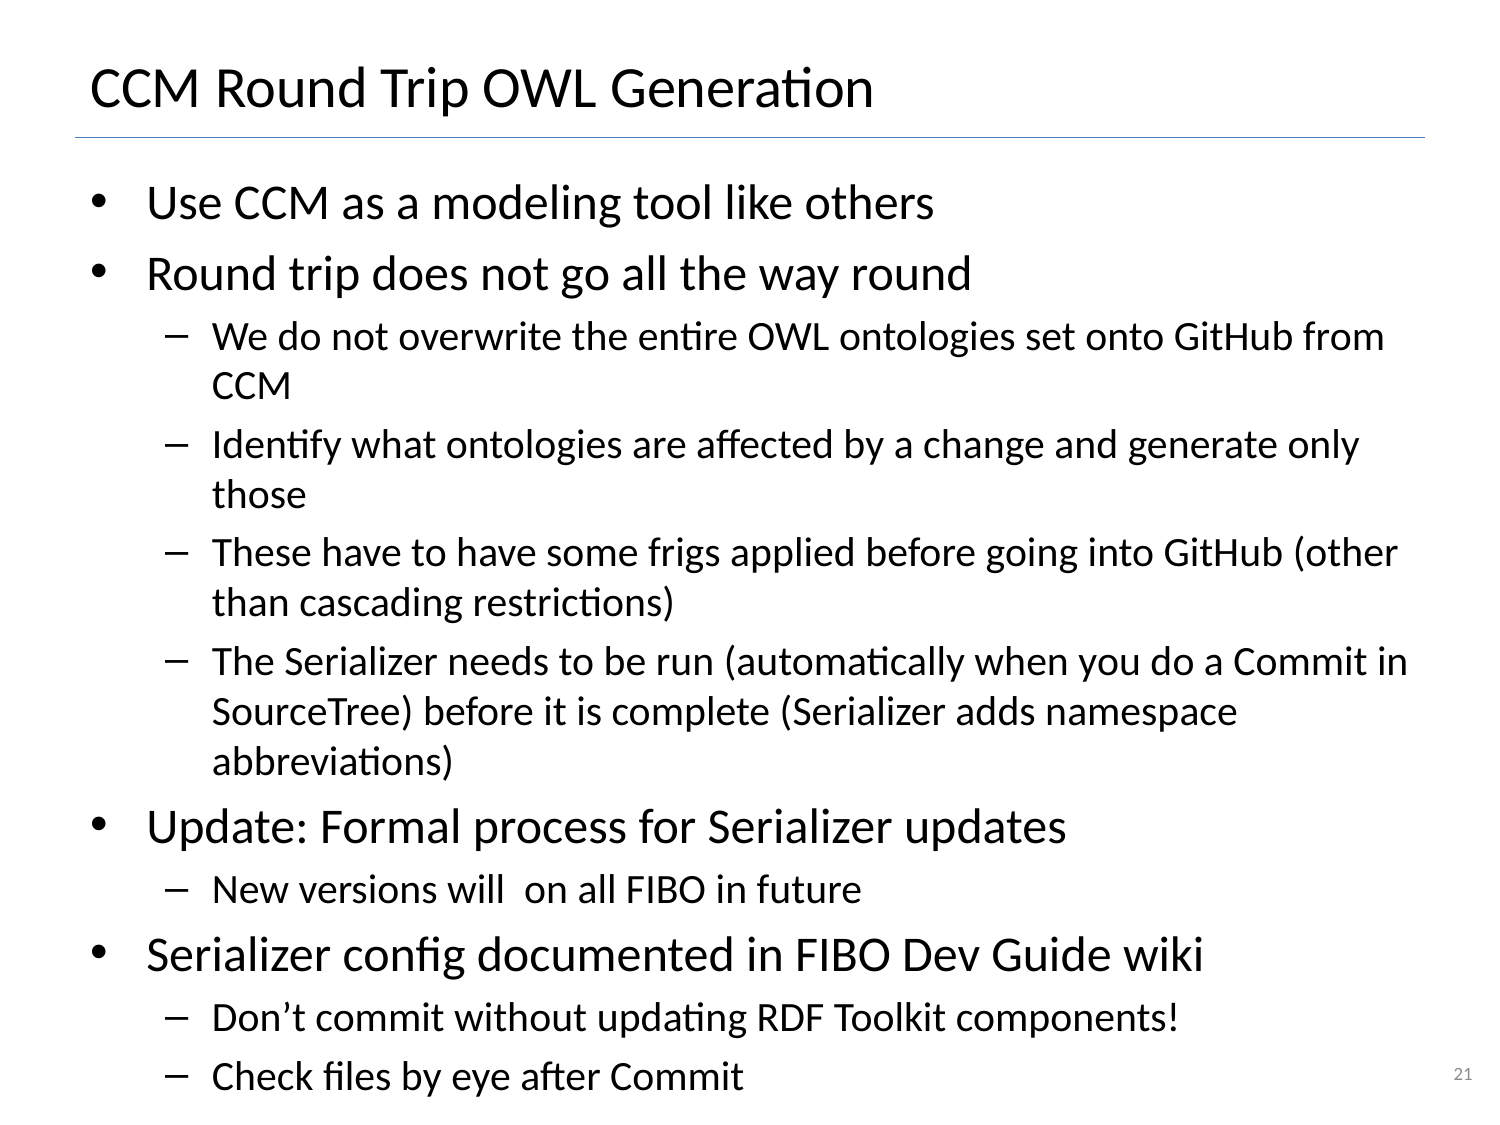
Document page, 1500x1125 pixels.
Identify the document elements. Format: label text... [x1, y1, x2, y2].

title CCM Round Trip OWL Generation [74, 37, 1426, 131]
list Use CCM as a modeling tool like others Round trip does not go all the way round We do not overwrite the entire OWL ontologies set onto GitHub from CCM Identify what ontologies are affected by a change and generate only those These have to have some frigs applied before going into GitHub (other than cascading restrictions) The Serializer needs to be run (automatically when you do a Commit in SourceTree) before it is complete (Serializer adds namespace abbreviations) Update: Formal process for Serializer updates New versions will on all FIBO in future Serializer config documented in FIBO Dev Guide wiki Don’t commit without updating RDF Toolkit components! Check files by eye after Commit [74, 162, 1426, 1101]
slide_number 21 [1425, 1042, 1488, 1103]
